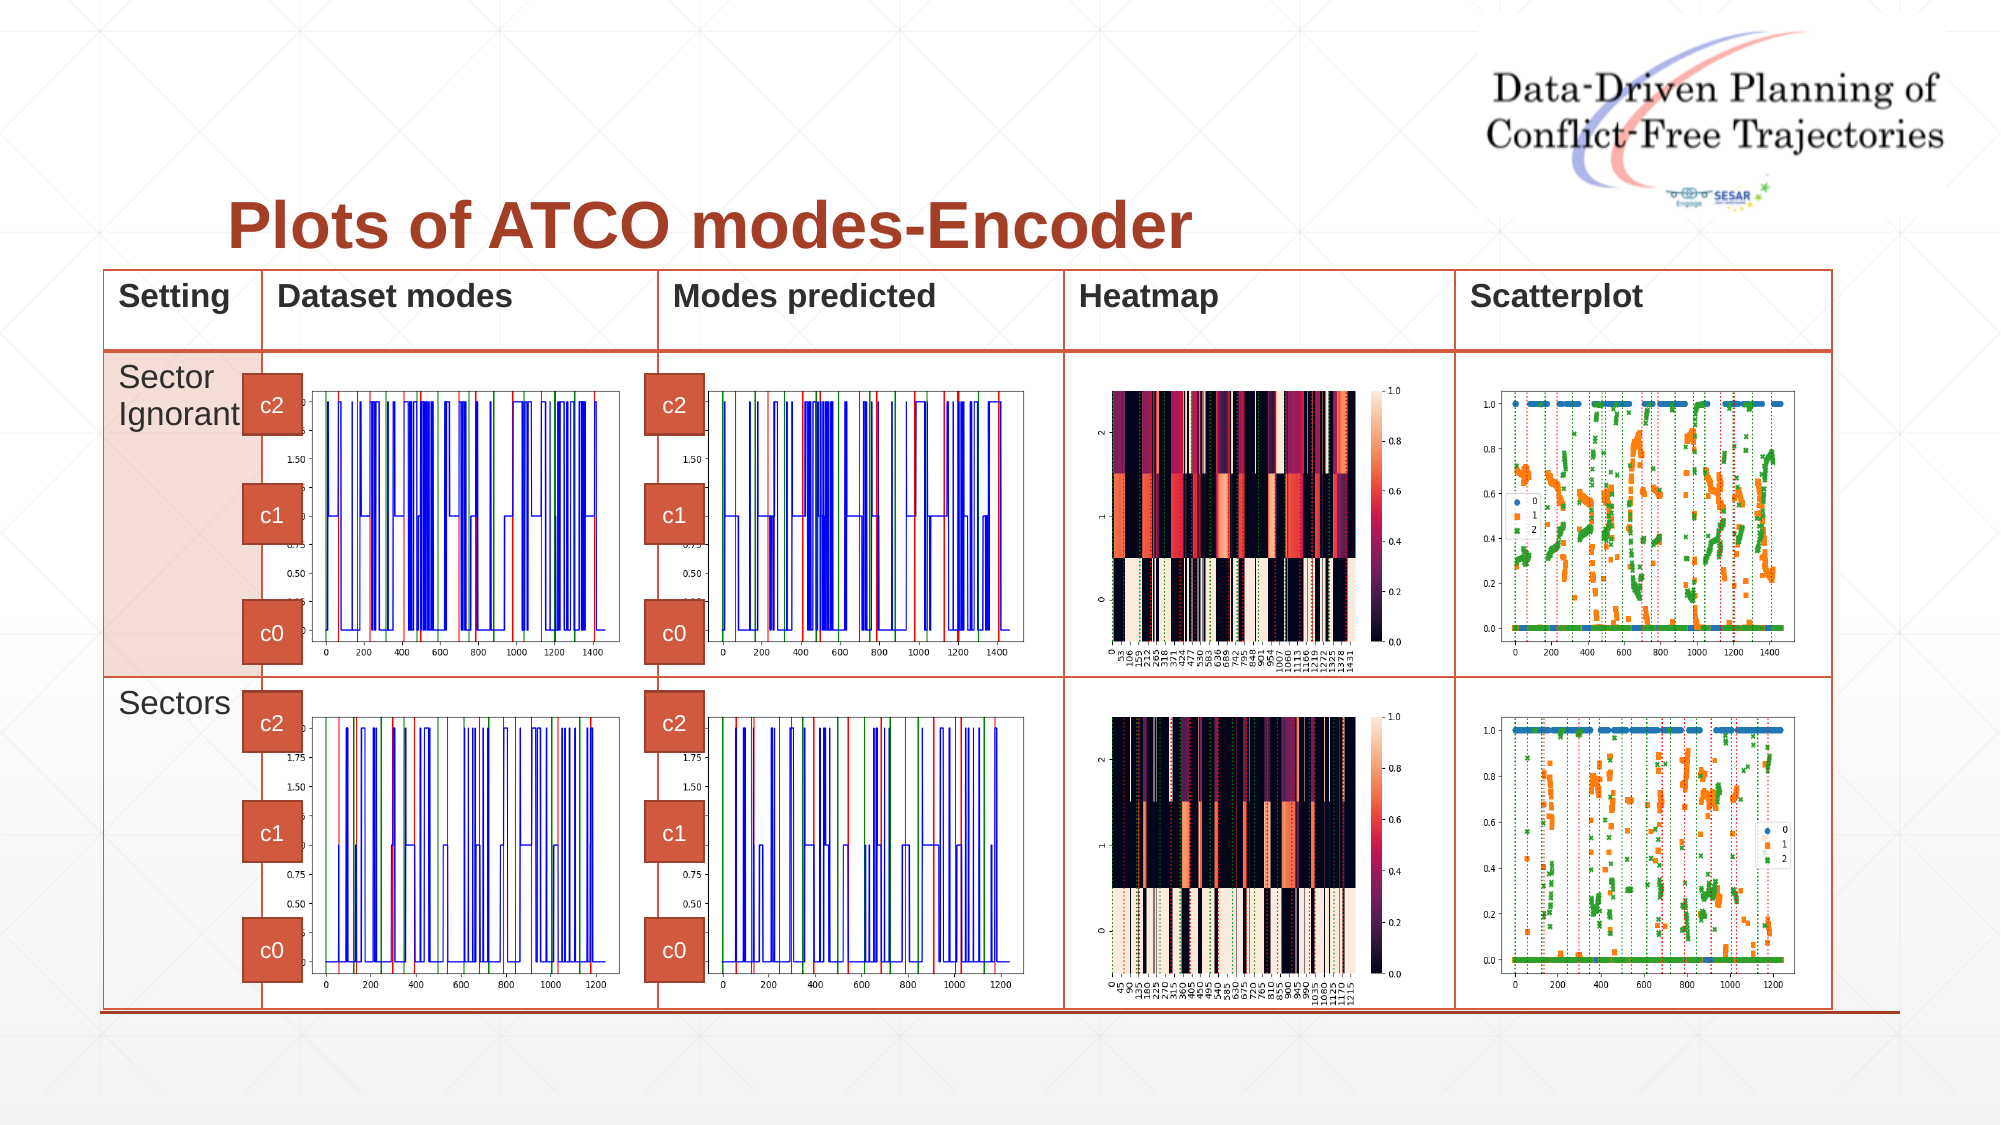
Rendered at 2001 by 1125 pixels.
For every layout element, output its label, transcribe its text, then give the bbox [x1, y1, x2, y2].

table_header Modes predicted [659, 271, 1063, 349]
text_box c0 [644, 917, 705, 983]
text_box c0 [242, 917, 303, 983]
table_cell [659, 353, 1063, 676]
table_header Setting [104, 271, 261, 349]
text_box c1 [644, 800, 705, 863]
table_header Dataset modes [263, 271, 657, 349]
table_cell [1065, 678, 1454, 1008]
text_box c0 [242, 599, 303, 665]
text_box c1 [242, 483, 303, 545]
picture [1478, 13, 1946, 217]
table_cell [263, 678, 657, 1008]
text_box c2 [242, 690, 303, 753]
text_box c2 [644, 373, 705, 436]
table_cell [659, 678, 1063, 1008]
text_box c2 [644, 690, 705, 753]
text_box c1 [242, 800, 303, 863]
table_header Scatterplot [1456, 271, 1831, 349]
text_box c0 [644, 599, 705, 665]
table_cell Sectors [104, 678, 261, 1008]
table_cell [263, 353, 657, 676]
table_cell [1456, 353, 1831, 676]
table_cell [1456, 678, 1831, 1008]
table_cell [1065, 353, 1454, 676]
text_box c1 [644, 483, 705, 545]
table_header Heatmap [1065, 271, 1454, 349]
title Plots of ATCO modes-Encoder [212, 82, 1788, 269]
text_box c2 [242, 373, 303, 436]
table_cell Sector Ignorant [104, 353, 261, 676]
